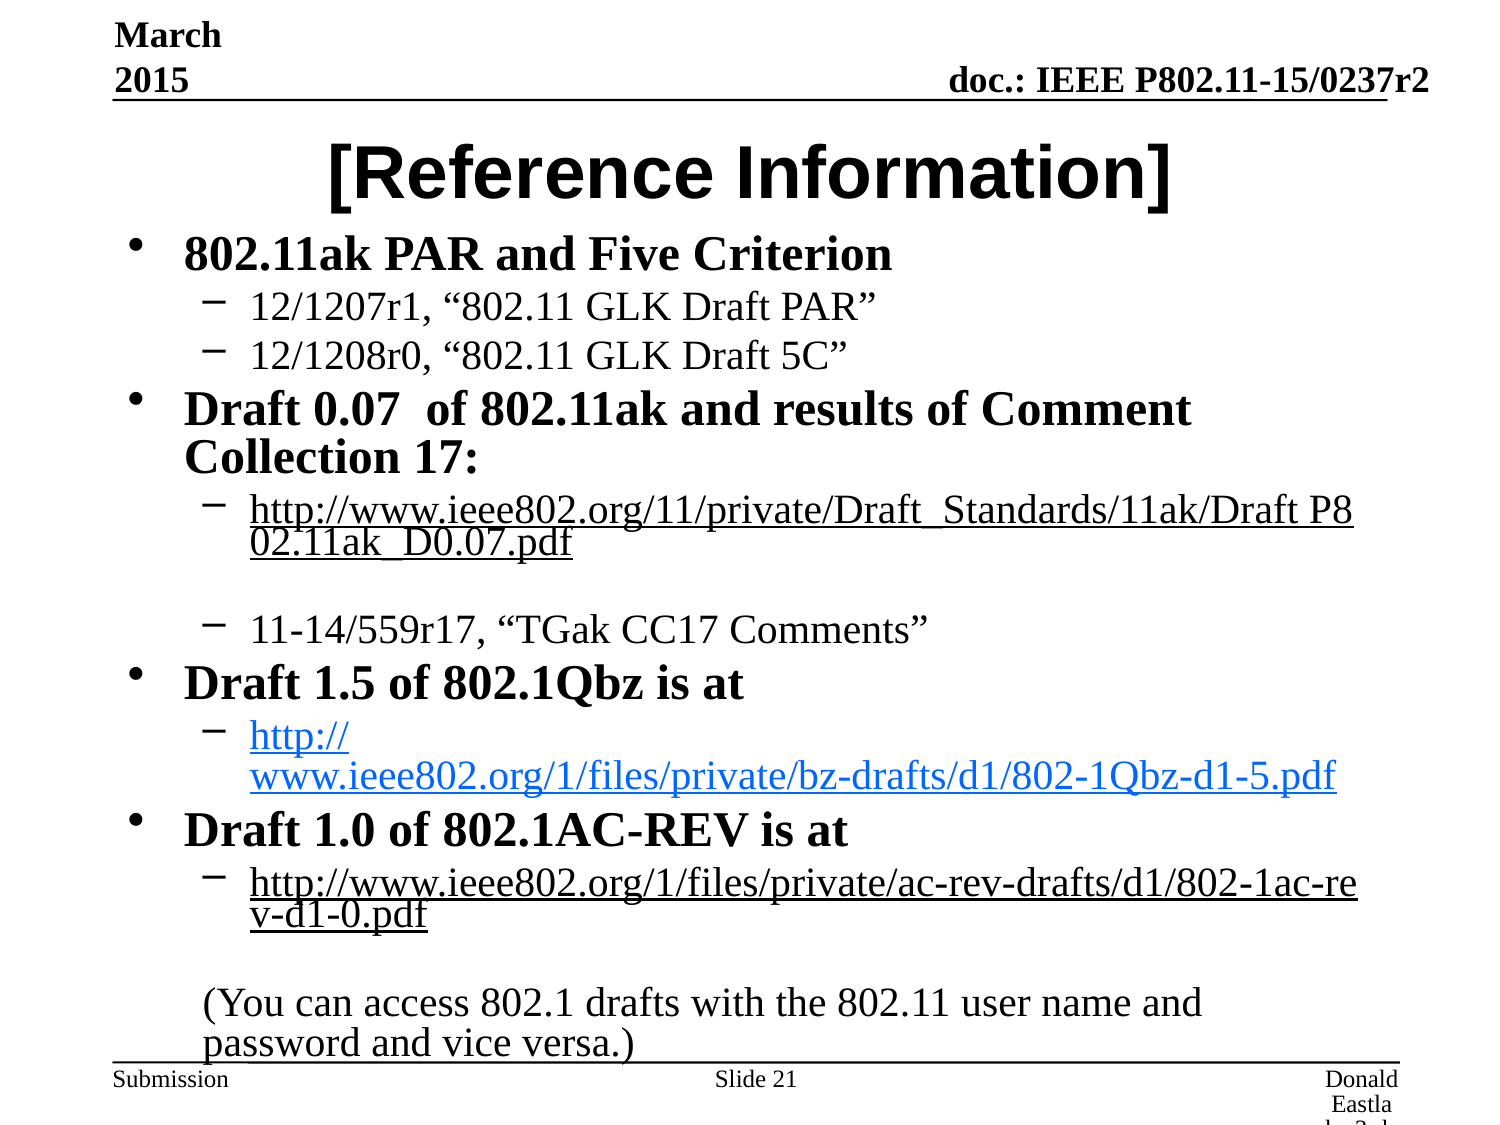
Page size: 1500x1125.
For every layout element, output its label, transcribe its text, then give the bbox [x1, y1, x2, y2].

title [Reference Information] [112, 112, 1388, 224]
slide_number Slide 21 [712, 1063, 800, 1093]
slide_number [114, 54, 290, 100]
footer Donald Eastlake 3rd, Huawei Technologies [1325, 1062, 1402, 1093]
list 802.11ak PAR and Five Criterion 12/1207r1, “802.11 GLK Draft PAR” 12/1208r0, “802.11 GLK Draft 5C” Draft 0.07 of 802.11ak and results of Comment Collection 17: http://www.ieee802.org/11/private/Draft_Standards/11ak/Draft P802.11ak_D0.07.pdf 11-14/559r17, “TGak CC17 Comments” Draft 1.5 of 802.1Qbz is at http://www.ieee802.org/1/files/private/bz-drafts/d1/802-1Qbz-d1-5.pdf Draft 1.0 of 802.1AC-REV is at http://www.ieee802.org/1/files/private/ac-rev-drafts/d1/802-1ac-rev-d1-0.pdf (You can access 802.1 drafts with the 802.11 user name and password and vice versa.) [112, 224, 1388, 1063]
